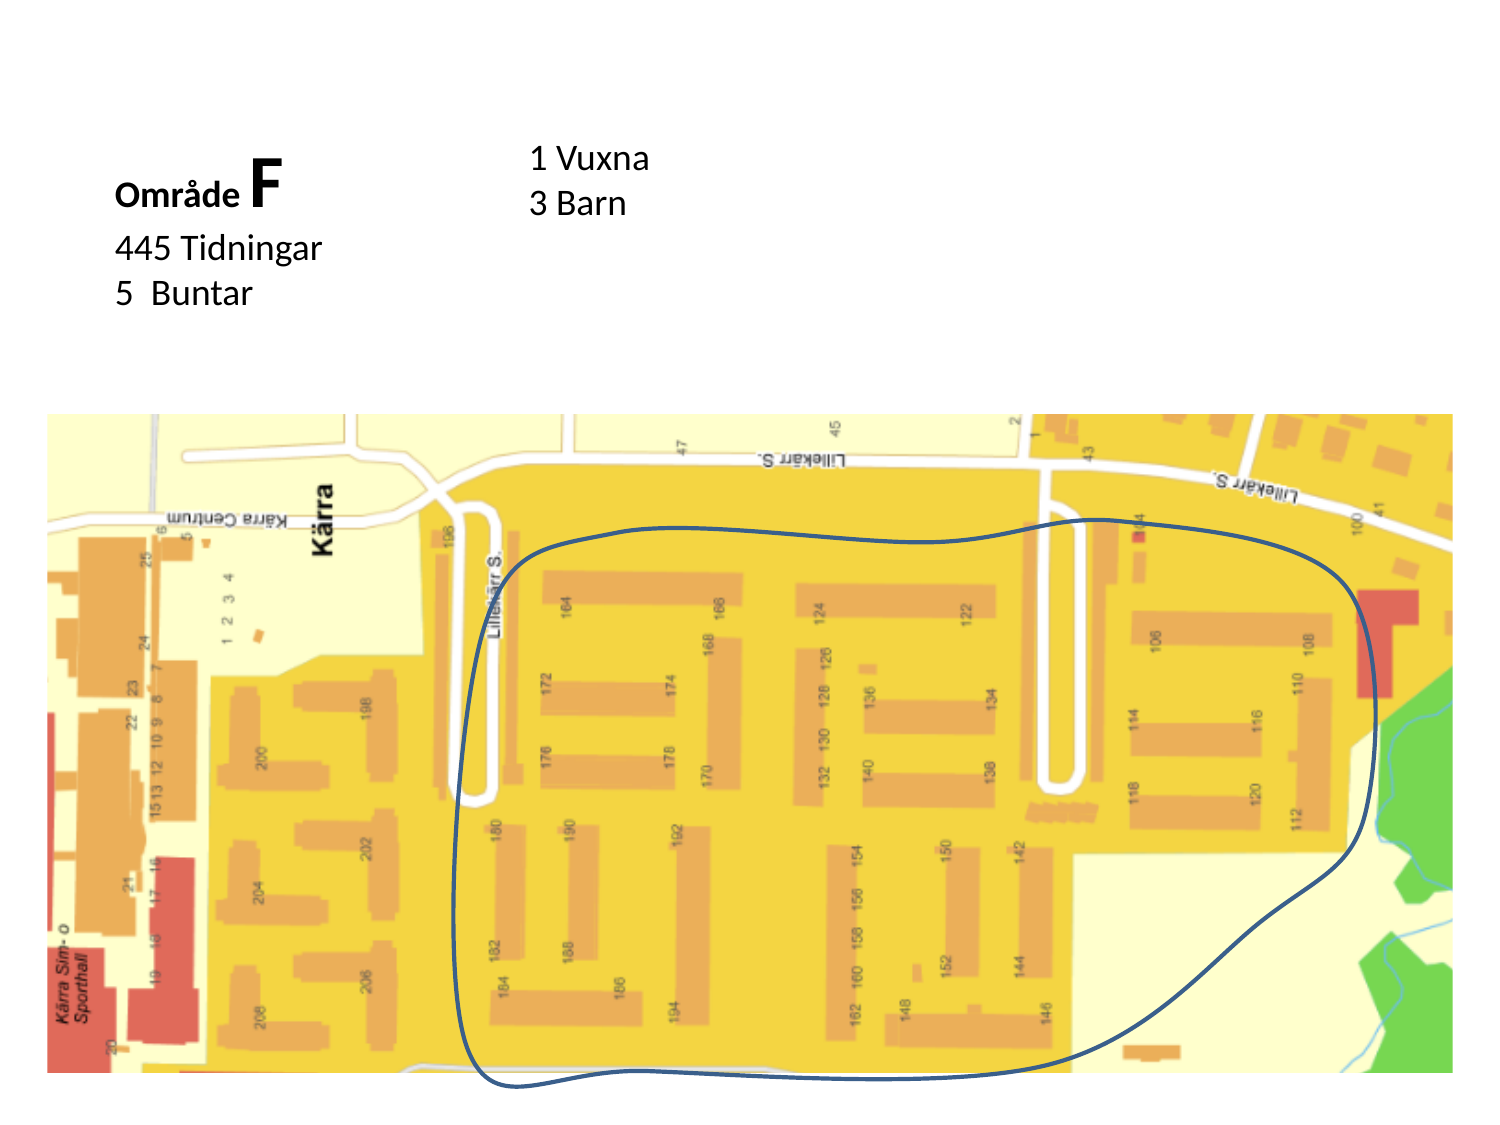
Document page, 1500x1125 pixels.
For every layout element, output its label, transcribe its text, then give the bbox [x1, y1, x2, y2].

picture [47, 40, 1453, 1125]
text_box [1083, 517, 1378, 1056]
text_box Område F 445 Tidningar 5 Buntar [100, 125, 396, 321]
